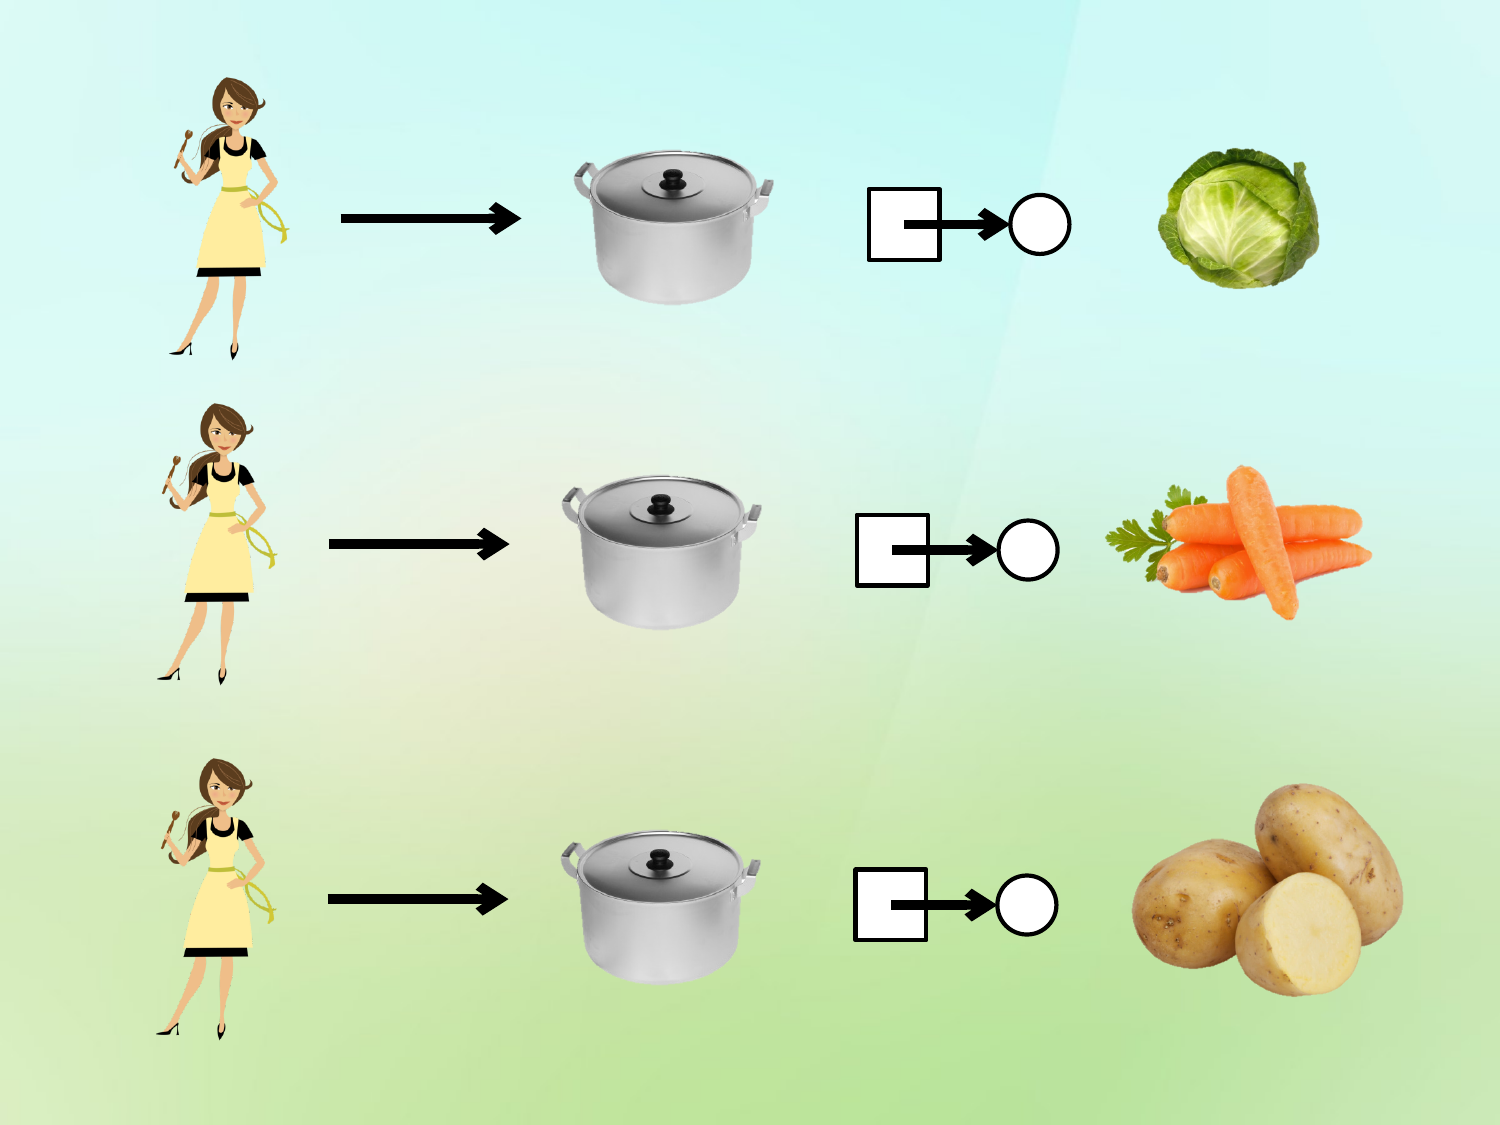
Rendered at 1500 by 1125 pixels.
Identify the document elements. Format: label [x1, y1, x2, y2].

text_box [996, 518, 1060, 582]
text_box [853, 867, 928, 942]
text_box [867, 187, 942, 262]
picture [0, 0, 1500, 1125]
text_box [855, 513, 930, 588]
text_box [995, 873, 1059, 937]
text_box [1008, 192, 1072, 257]
